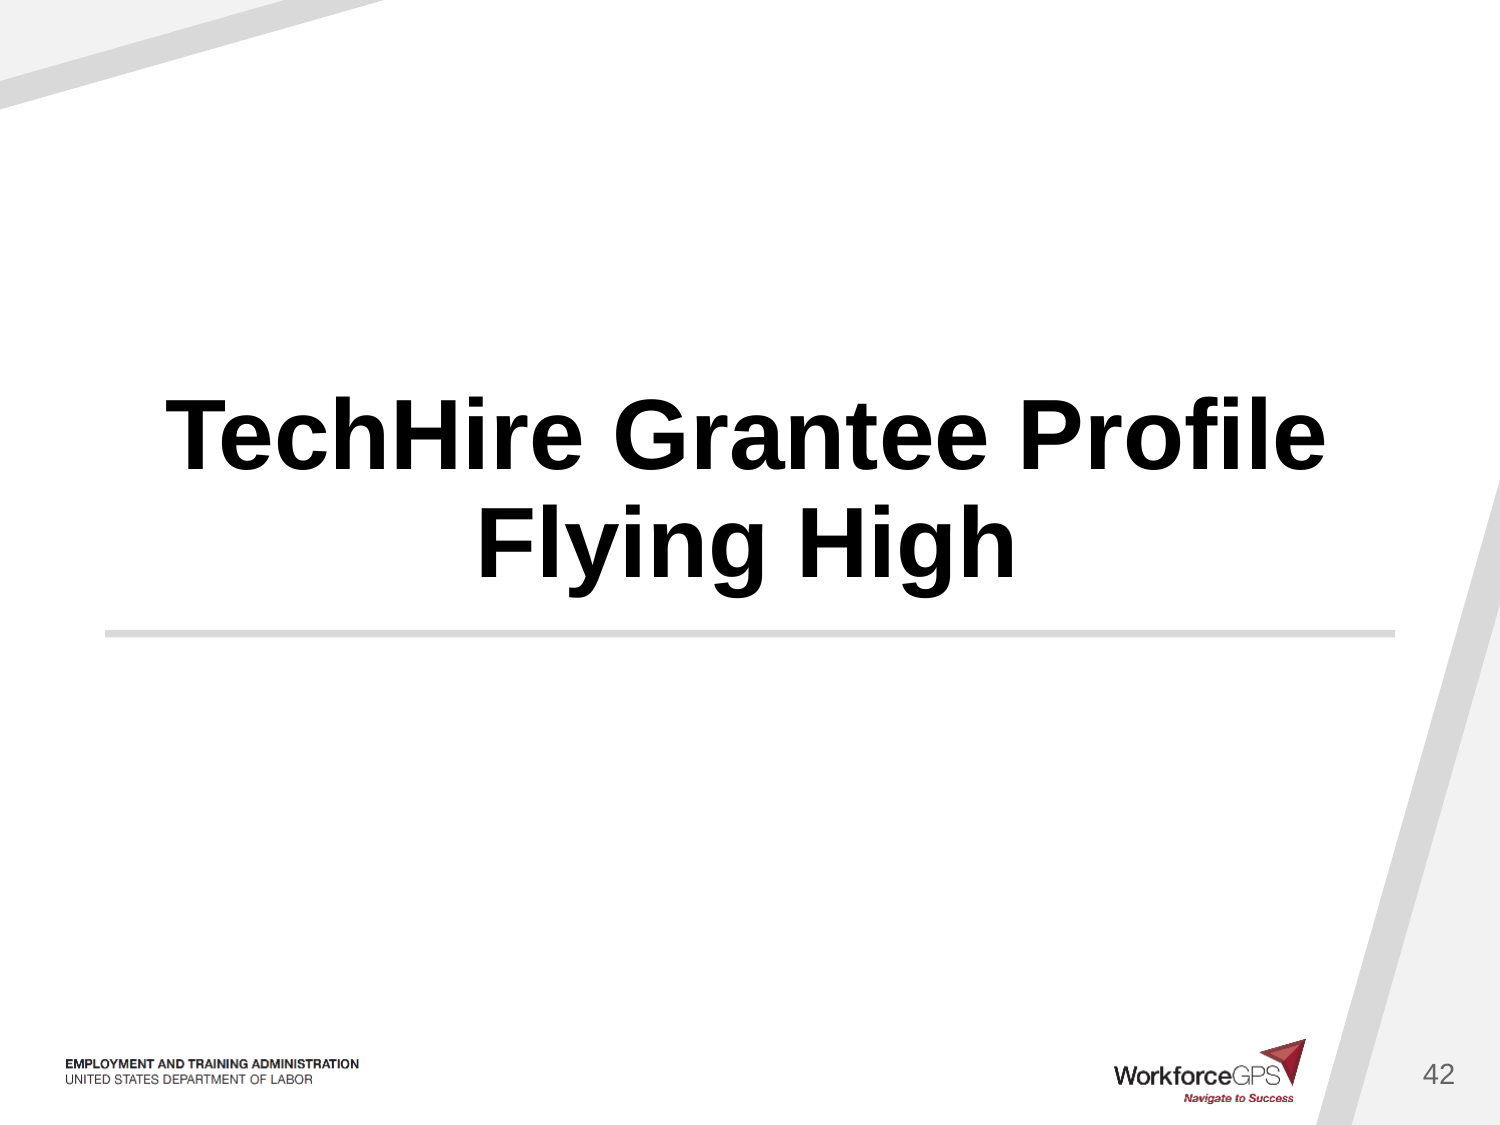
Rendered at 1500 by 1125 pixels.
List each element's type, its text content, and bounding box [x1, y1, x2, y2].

picture [1112, 1038, 1308, 1105]
slide_number 42 [1260, 1042, 1471, 1103]
title TechHire Grantee Profile Flying High [102, 138, 1393, 607]
picture [59, 1053, 370, 1092]
